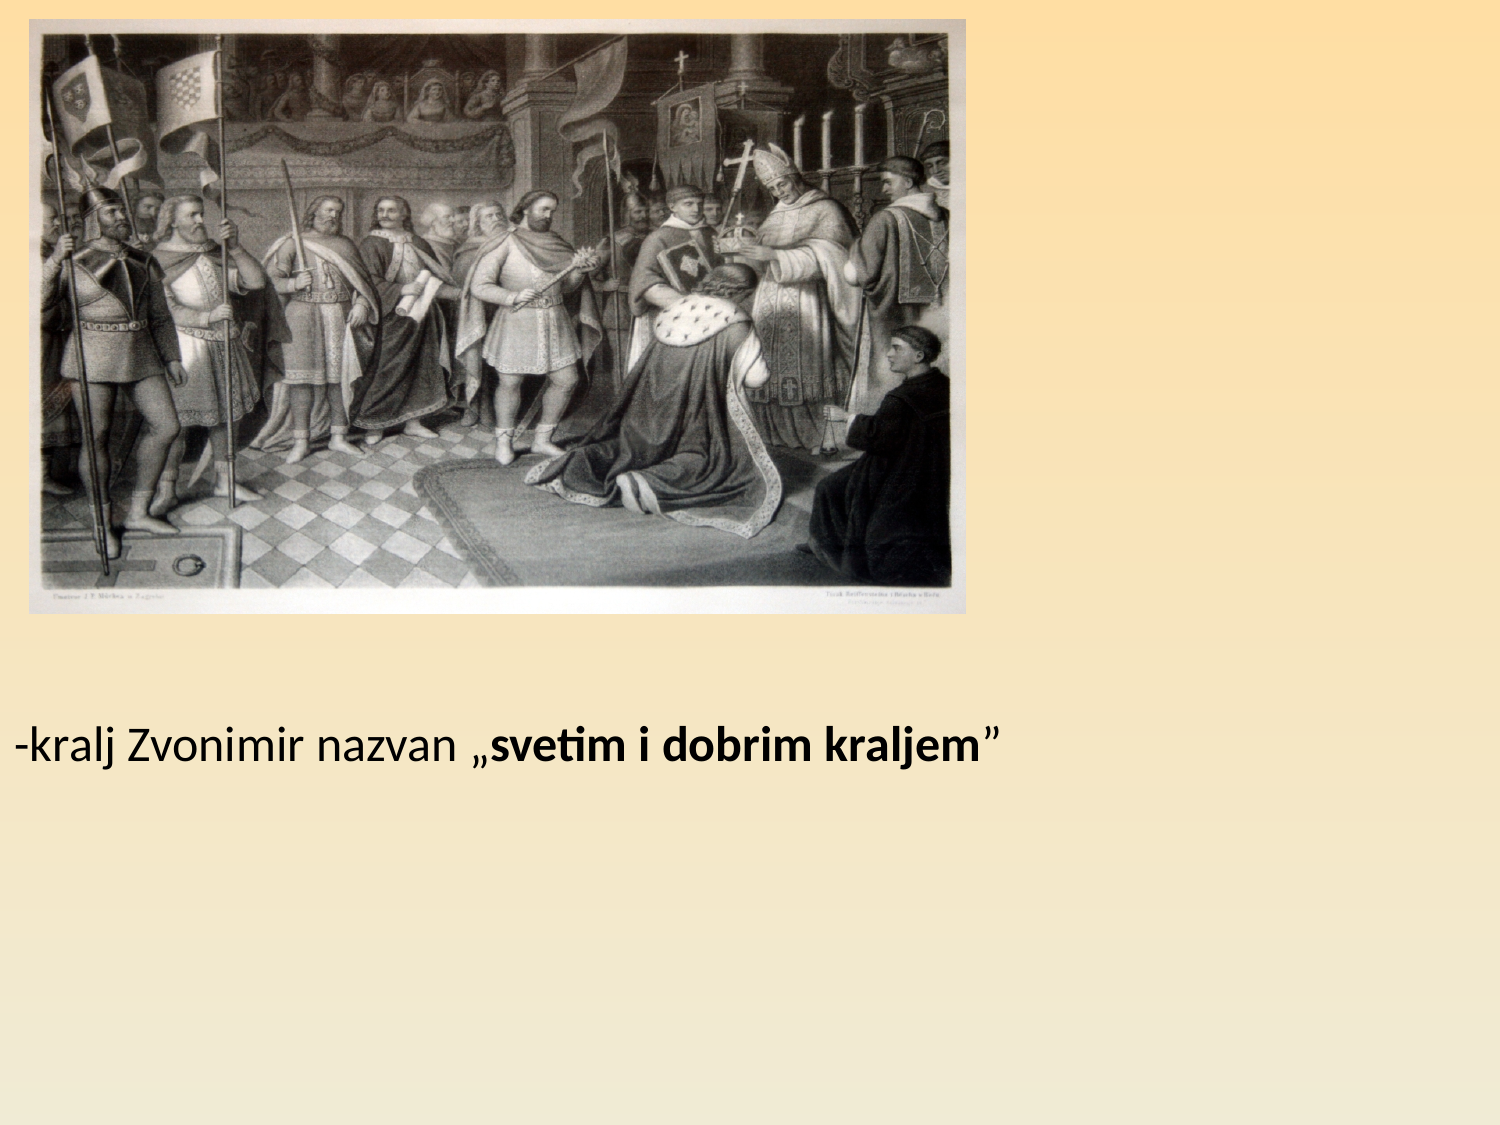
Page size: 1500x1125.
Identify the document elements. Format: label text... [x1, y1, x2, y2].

picture [29, 18, 966, 615]
text_box -kralj Zvonimir nazvan „svetim i dobrim kraljem” [0, 704, 1483, 779]
